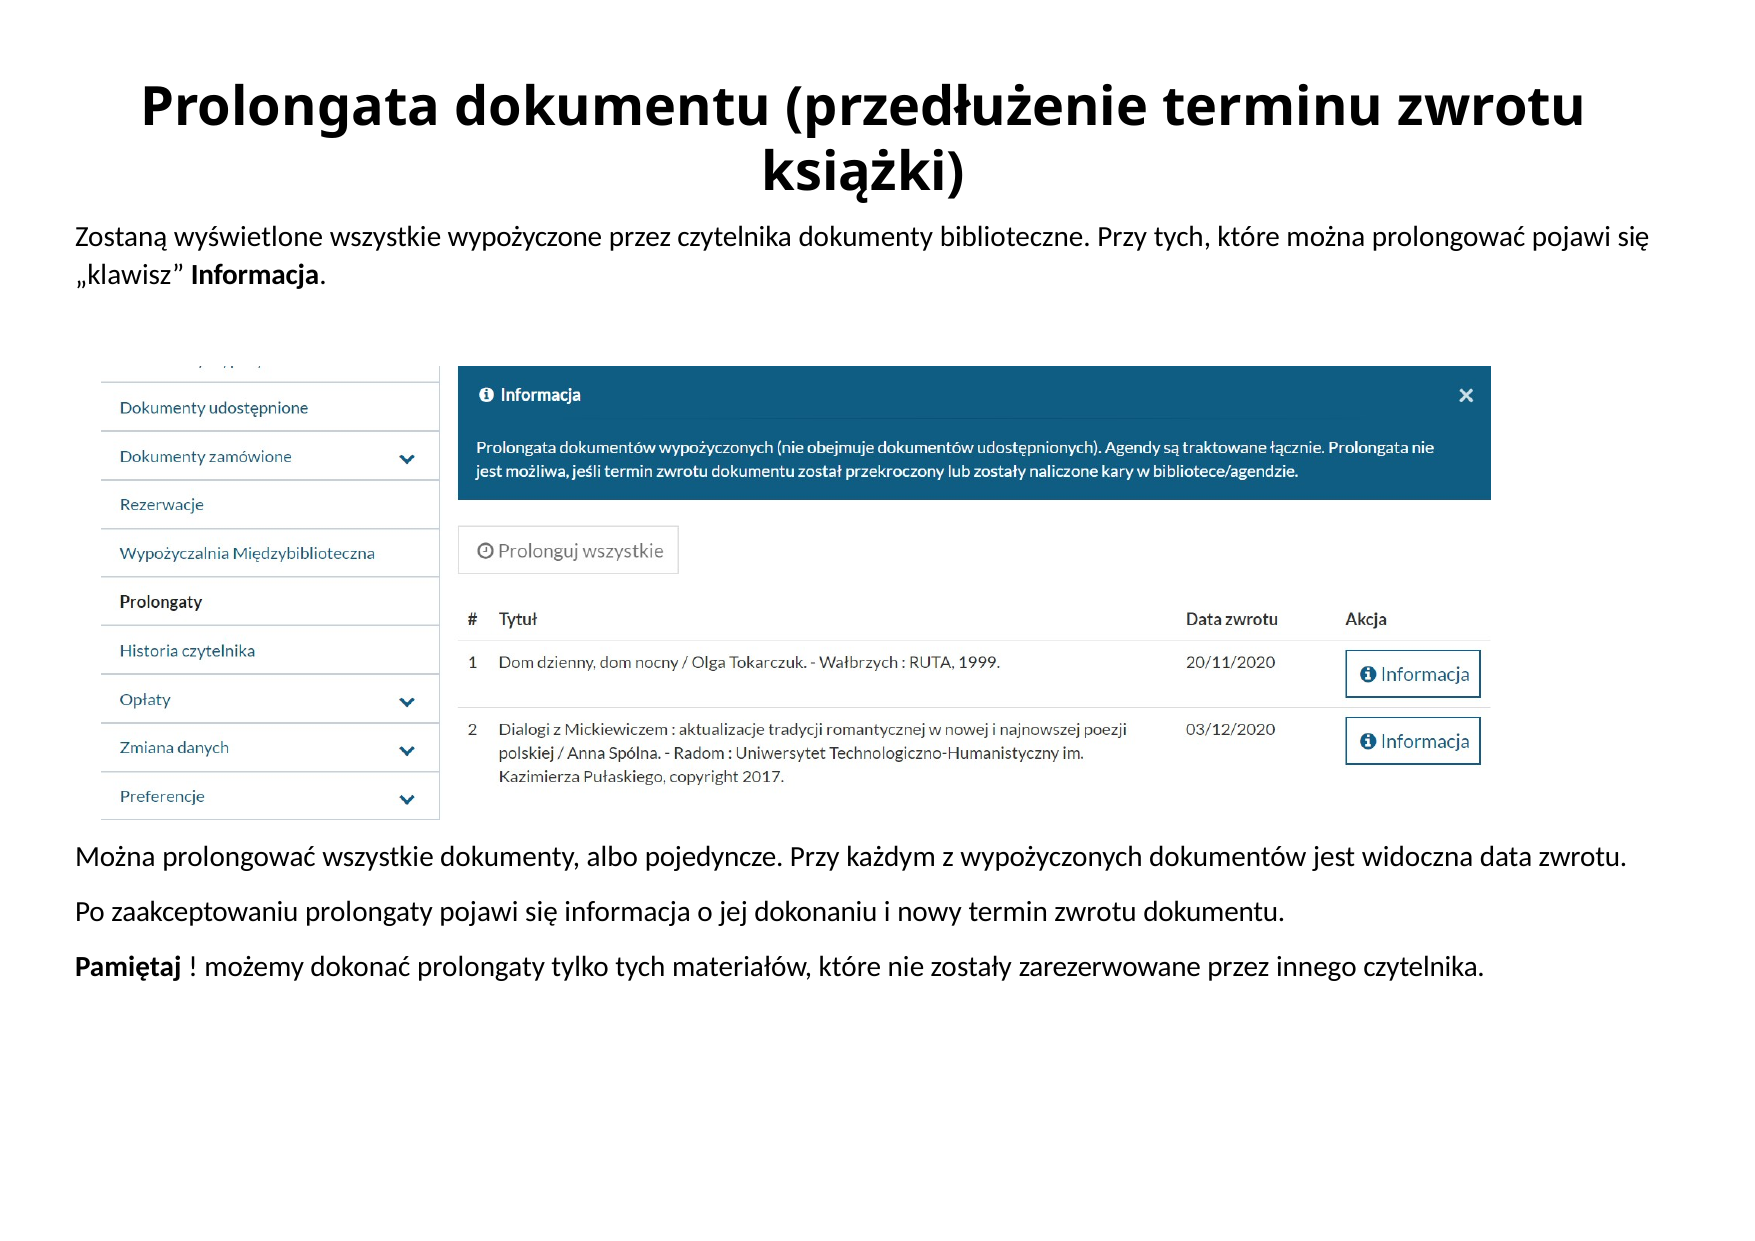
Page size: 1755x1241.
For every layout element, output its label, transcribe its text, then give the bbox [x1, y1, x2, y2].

text_box Można prolongować wszystkie dokumenty, albo pojedyncze. Przy każdym z wypożyczonych dokumentów jest widoczna data zwrotu. Po zaakceptowaniu prolongaty pojawi się informacja o jej dokonaniu i nowy termin zwrotu dokumentu. Pamiętaj ! możemy dokonać prolongaty tylko tych materiałów, które nie zostały zarezerwowane przez innego czytelnika. [72, 815, 1647, 982]
picture [101, 366, 1491, 820]
title Prolongata dokumentu (przedłużenie terminu zwrotu książki) [72, 69, 1653, 211]
text_box Zostaną wyświetlone wszystkie wypożyczone przez czytelnika dokumenty biblioteczne. Przy tych, które można prolongować pojawi się „klawisz” Informacja. [72, 211, 1668, 290]
